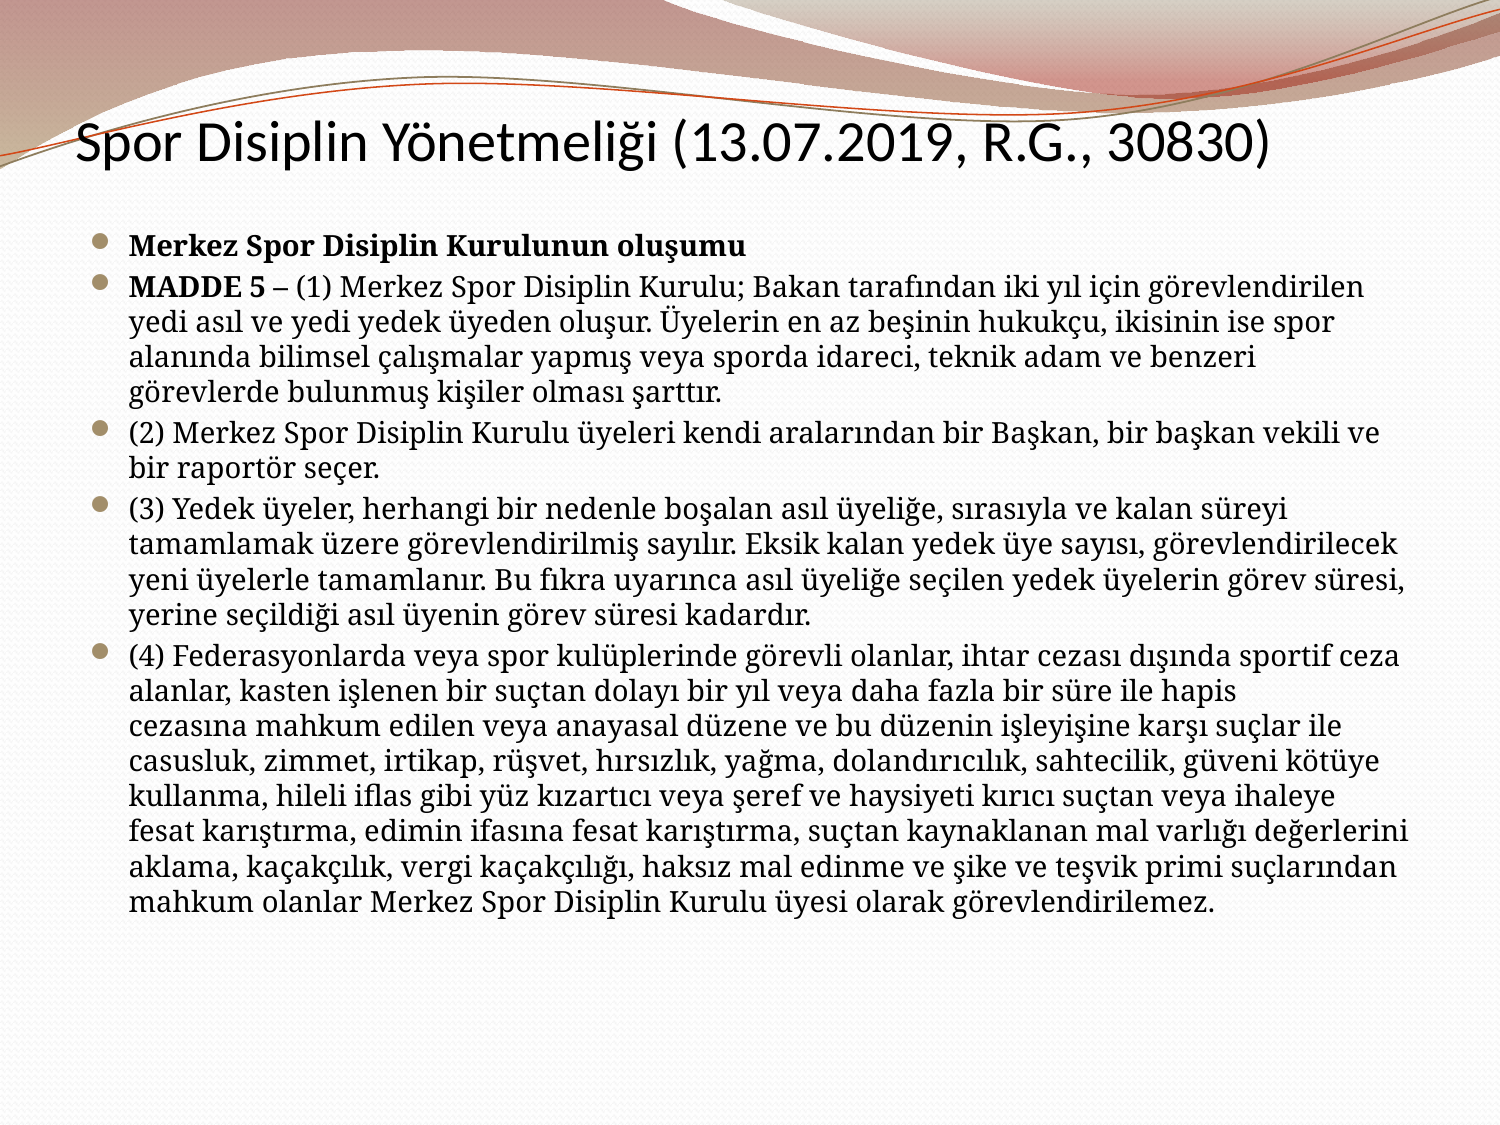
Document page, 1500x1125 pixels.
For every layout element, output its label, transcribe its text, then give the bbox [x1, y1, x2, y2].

title Spor Disiplin Yönetmeliği (13.07.2019, R.G., 30830) [75, 42, 1425, 173]
list Merkez Spor Disiplin Kurulunun oluşumu MADDE 5 – (1) Merkez Spor Disiplin Kurulu; Bakan tarafından iki yıl için görevlendirilen yedi asıl ve yedi yedek üyeden oluşur. Üyelerin en az beşinin hukukçu, ikisinin ise spor alanında bilimsel çalışmalar yapmış veya sporda idareci, teknik adam ve benzeri görevlerde bulunmuş kişiler olması şarttır. (2) Merkez Spor Disiplin Kurulu üyeleri kendi aralarından bir Başkan, bir başkan vekili ve bir raportör seçer. (3) Yedek üyeler, herhangi bir nedenle boşalan asıl üyeliğe, sırasıyla ve kalan süreyi tamamlamak üzere görevlendirilmiş sayılır. Eksik kalan yedek üye sayısı, görevlendirilecek yeni üyelerle tamamlanır. Bu fıkra uyarınca asıl üyeliğe seçilen yedek üyelerin görev süresi, yerine seçildiği asıl üyenin görev süresi kadardır. (4) Federasyonlarda veya spor kulüplerinde görevli olanlar, ihtar cezası dışında sportif ceza alanlar, kasten işlenen bir suçtan dolayı bir yıl veya daha fazla bir süre ile hapis cezasına mahkum edilen veya anayasal düzene ve bu düzenin işleyişine karşı suçlar ile casusluk, zimmet, irtikap, rüşvet, hırsızlık, yağma, dolandırıcılık, sahtecilik, güveni kötüye kullanma, hileli iflas gibi yüz kızartıcı veya şeref ve haysiyeti kırıcı suçtan veya ihaleye fesat karıştırma, edimin ifasına fesat karıştırma, suçtan kaynaklanan mal varlığı değerlerini aklama, kaçakçılık, vergi kaçakçılığı, haksız mal edinme ve şike ve teşvik primi suçlarından mahkum olanlar Merkez Spor Disiplin Kurulu üyesi olarak görevlendirilemez. [75, 219, 1425, 940]
